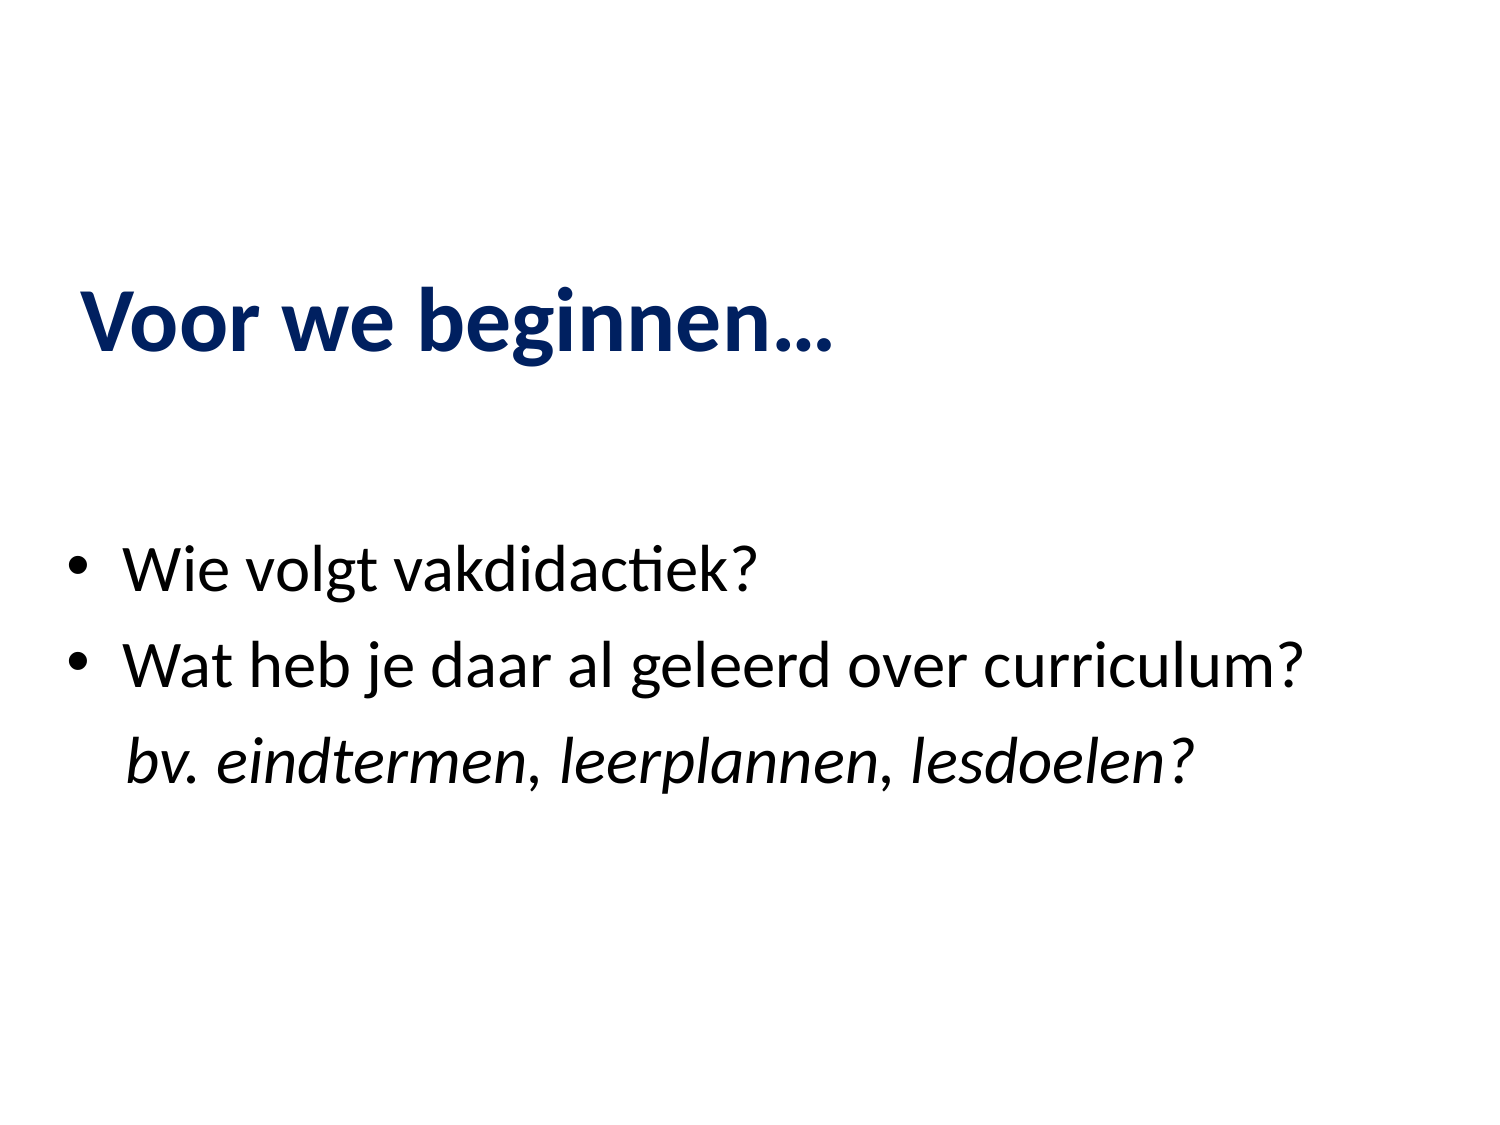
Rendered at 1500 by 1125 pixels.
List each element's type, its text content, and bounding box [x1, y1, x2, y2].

list Wie volgt vakdidactiek? Wat heb je daar al geleerd over curriculum? bv. eindtermen, leerplannen, lesdoelen? [51, 420, 1465, 1059]
title Voor we beginnen… [64, 243, 1206, 386]
